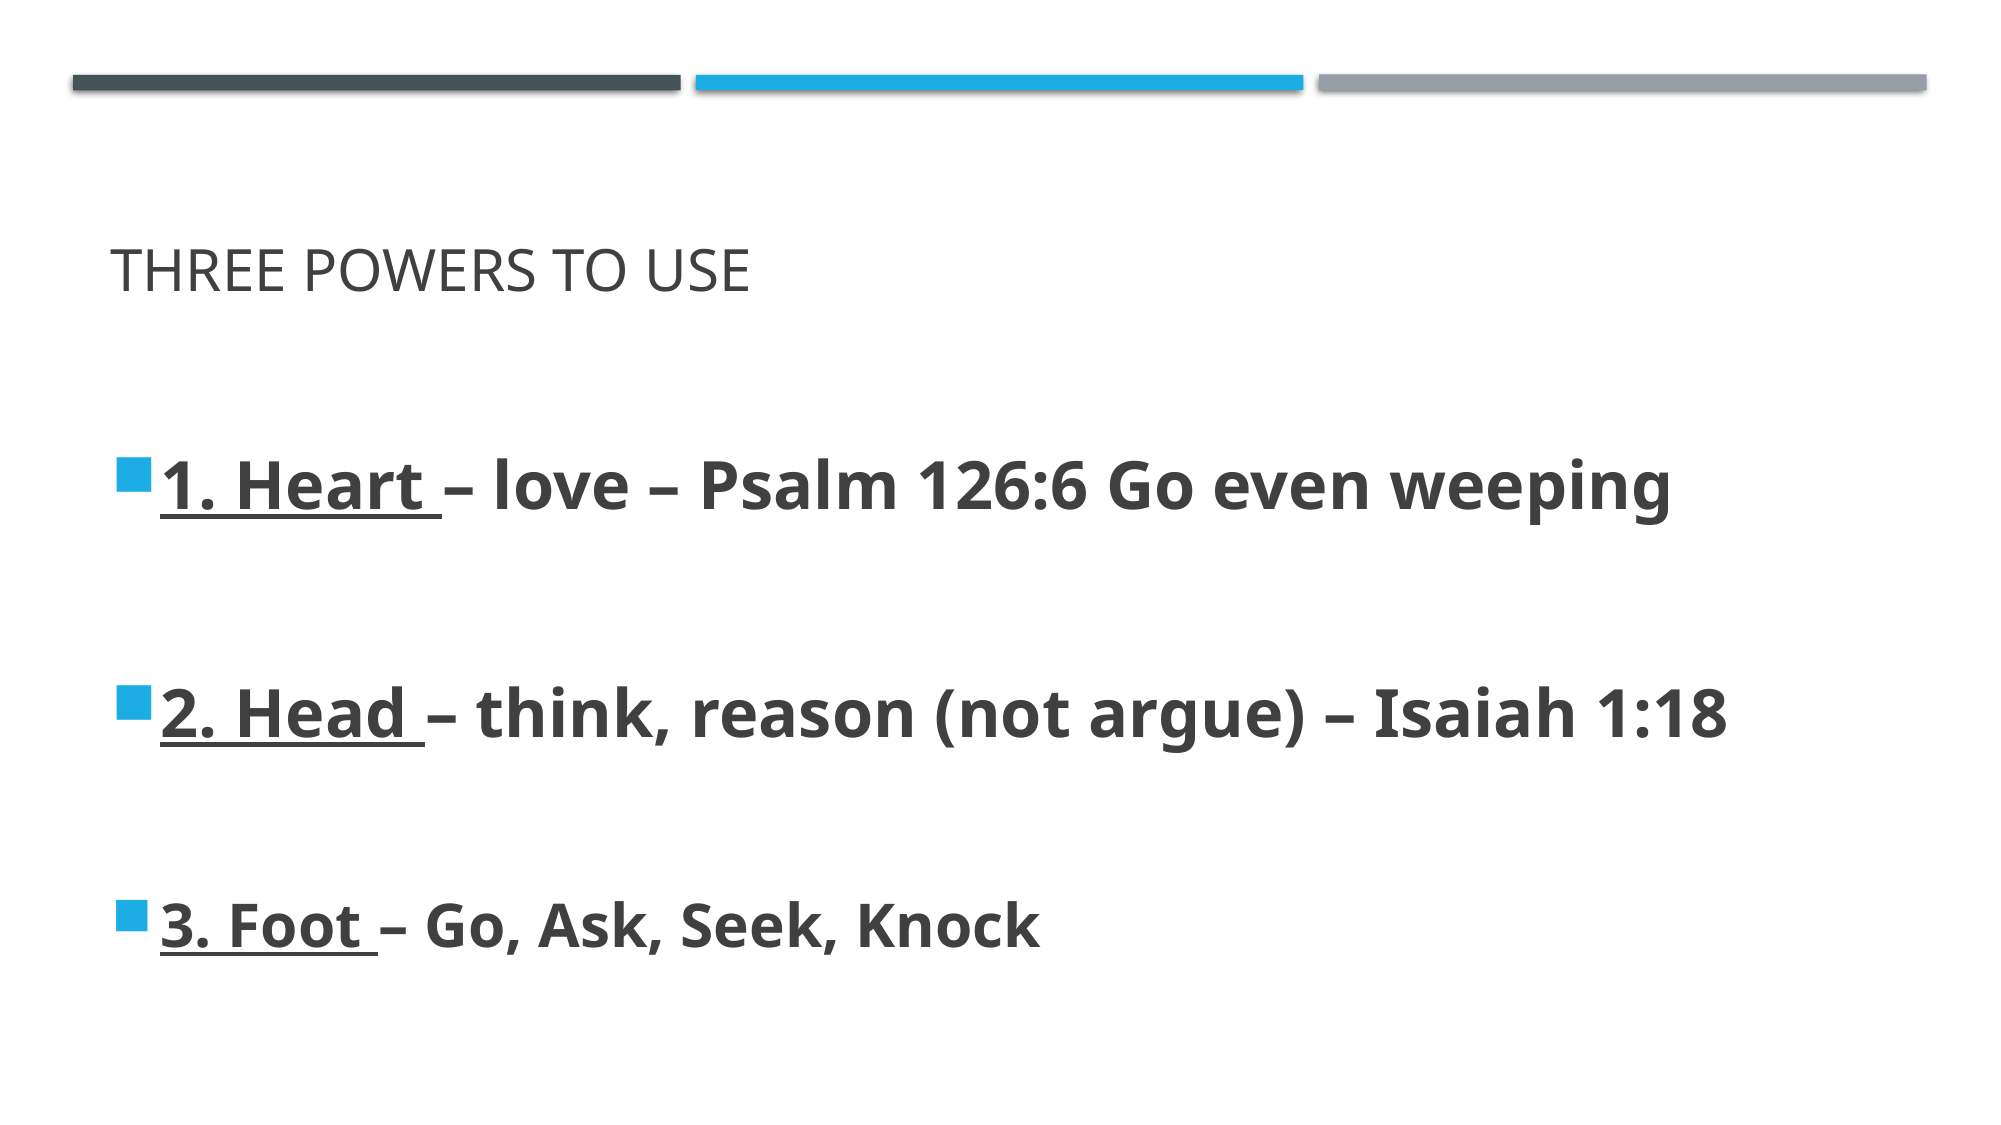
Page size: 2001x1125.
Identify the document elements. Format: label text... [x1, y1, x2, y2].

title Three powers to use [95, 115, 1905, 311]
list 1. Heart – love – Psalm 126:6 Go even weeping 2. Head – think, reason (not argue) – Isaiah 1:18 3. Foot – Go, Ask, Seek, Knock [95, 383, 1905, 1010]
